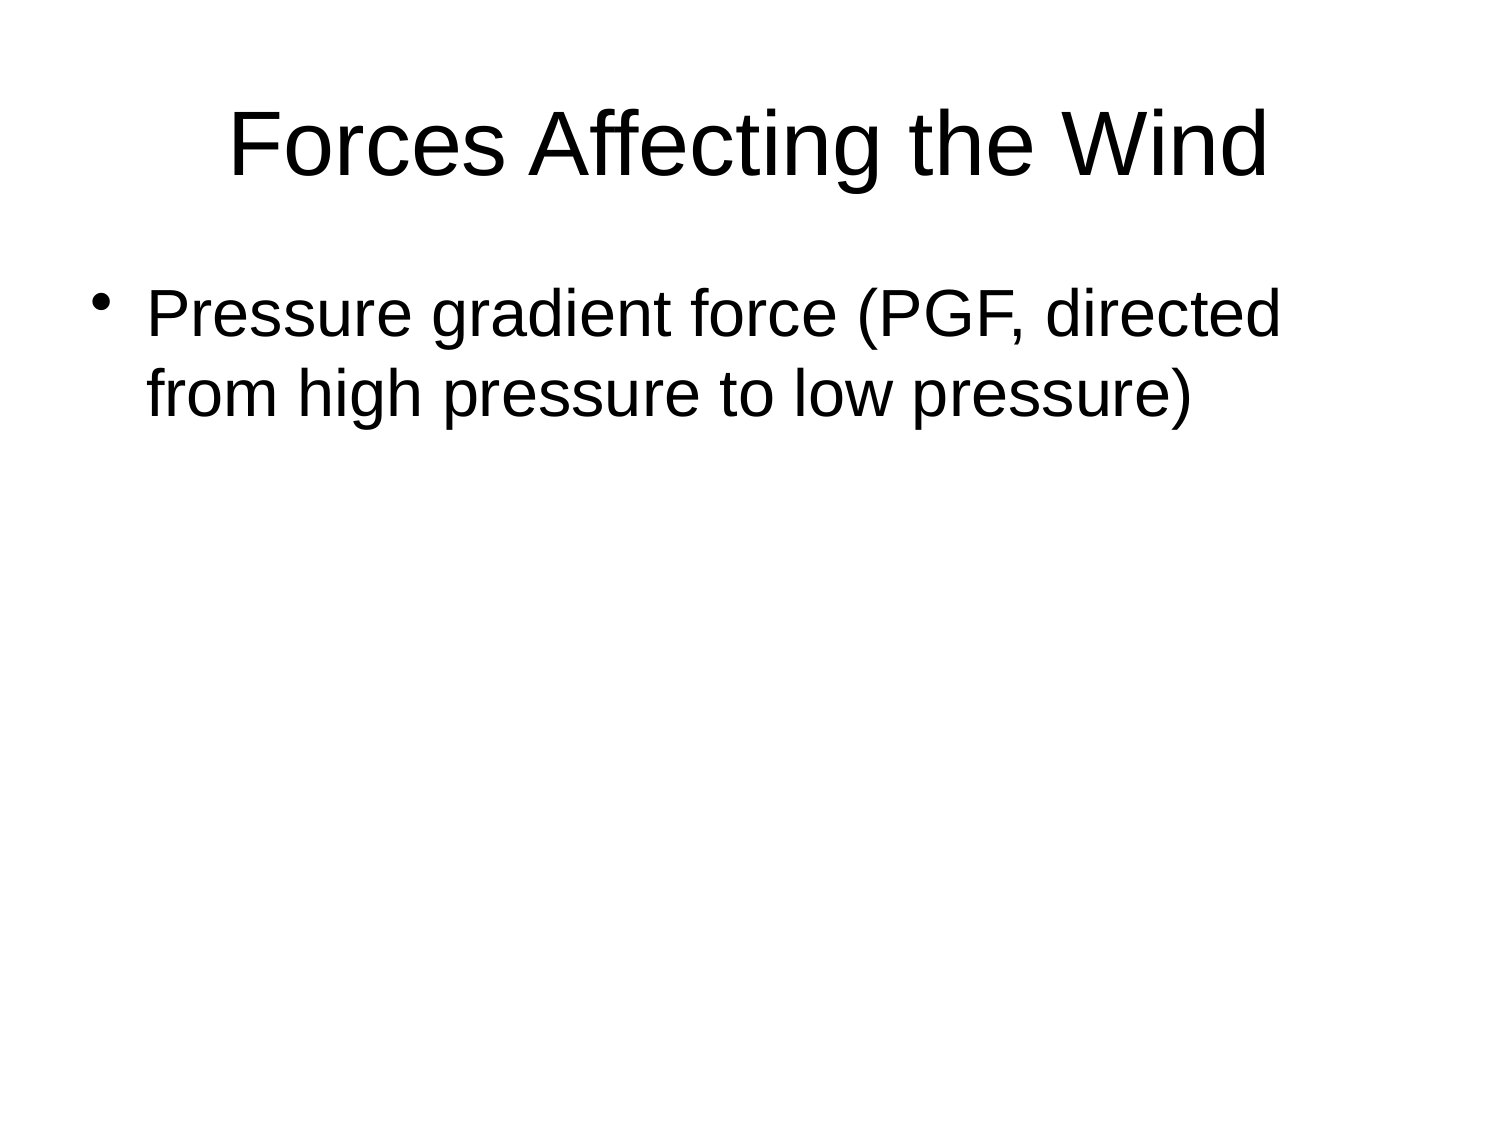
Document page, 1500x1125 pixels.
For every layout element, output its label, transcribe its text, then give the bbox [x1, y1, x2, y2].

title Forces Affecting the Wind [75, 45, 1425, 233]
list Pressure gradient force (PGF, directed from high pressure to low pressure) [75, 262, 1425, 1005]
